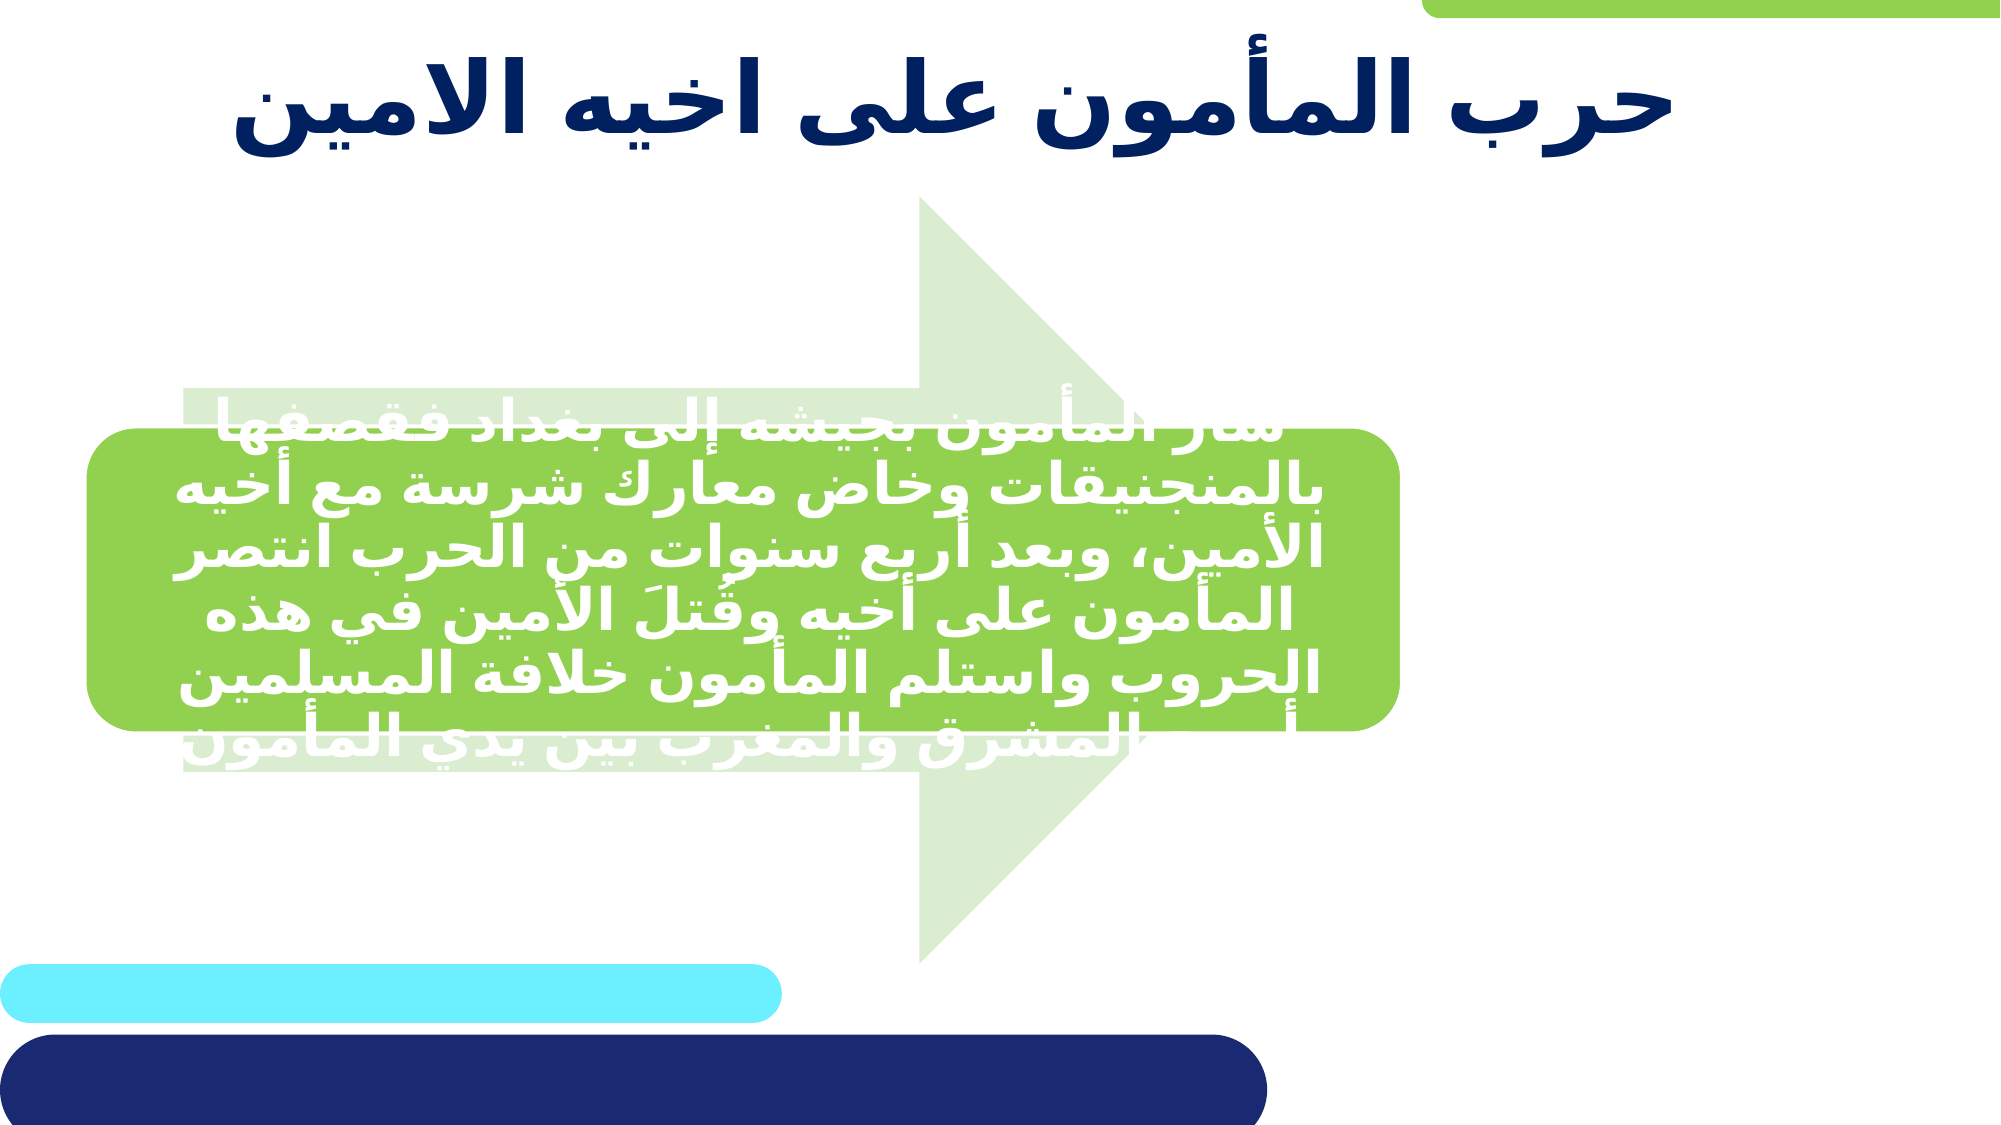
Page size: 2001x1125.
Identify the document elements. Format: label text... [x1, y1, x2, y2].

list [84, 195, 1403, 965]
title حرب المأمون على اخيه الامين [0, 34, 2000, 154]
